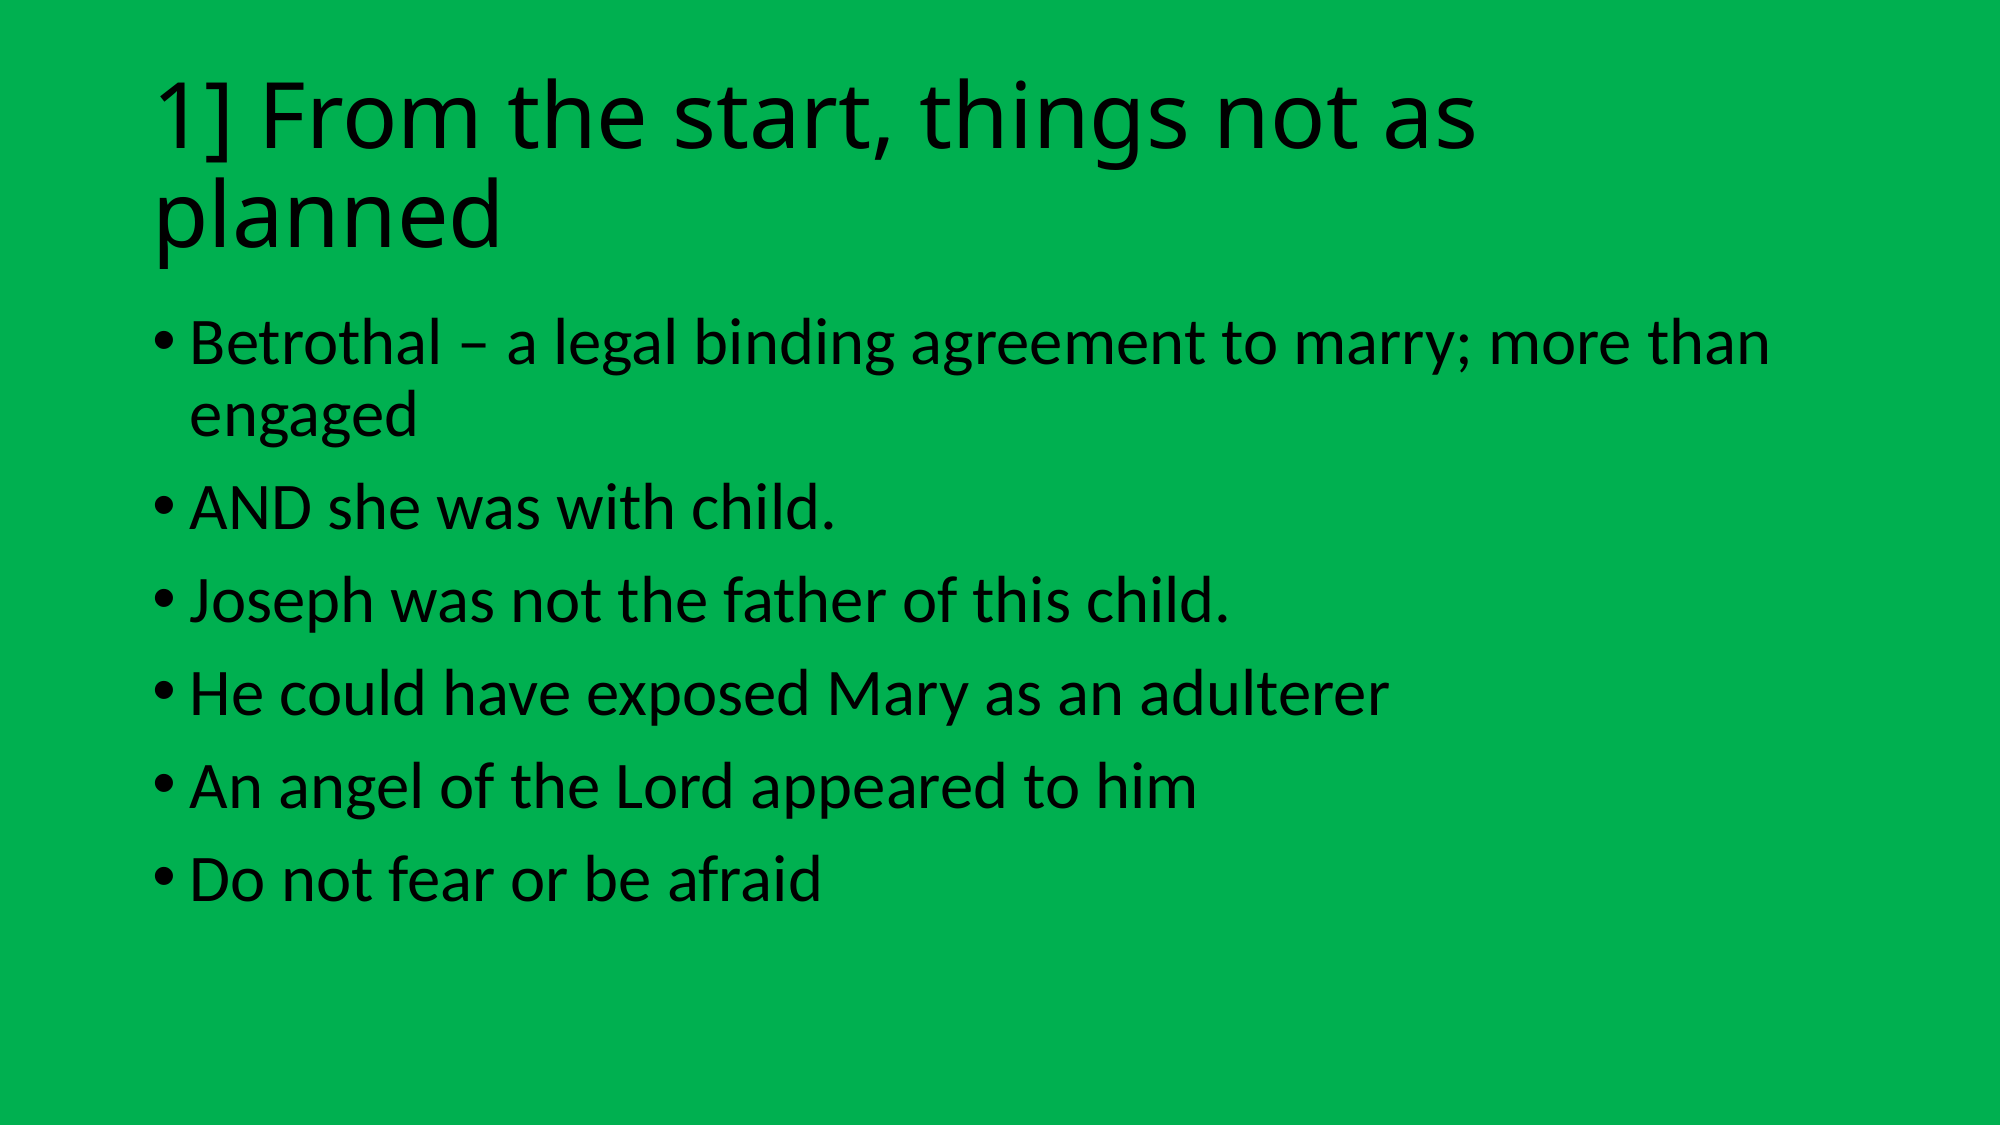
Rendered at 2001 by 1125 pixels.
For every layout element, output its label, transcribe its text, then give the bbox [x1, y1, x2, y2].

list Betrothal – a legal binding agreement to marry; more than engaged AND she was with child. Joseph was not the father of this child. He could have exposed Mary as an adulterer An angel of the Lord appeared to him Do not fear or be afraid [137, 299, 1863, 1014]
title 1] From the start, things not as planned [137, 59, 1863, 278]
